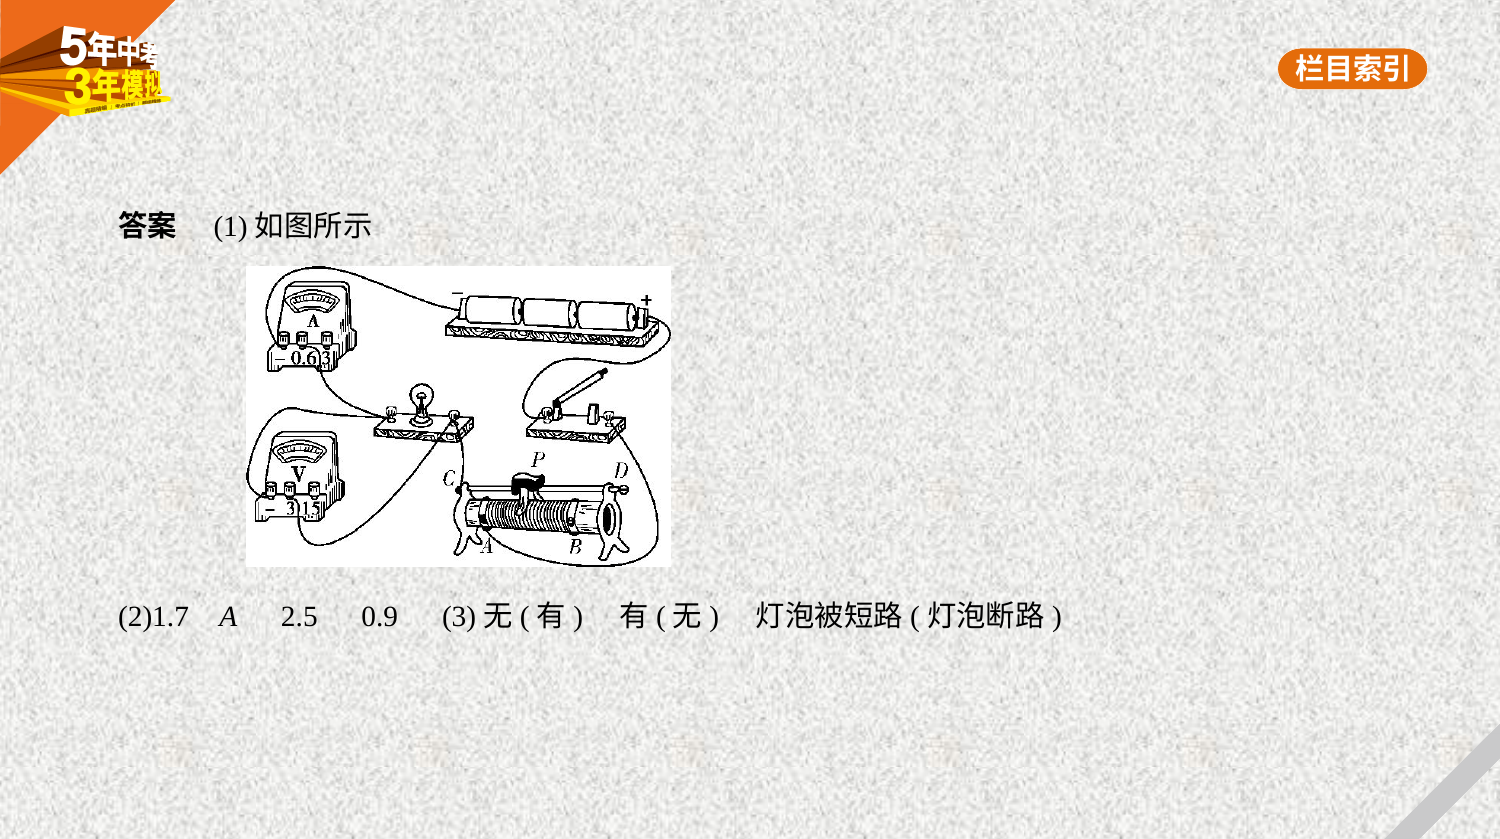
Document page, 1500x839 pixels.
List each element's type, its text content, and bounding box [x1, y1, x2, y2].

picture [0, 0, 1500, 839]
text_box 答案 (1)如图所示 (2)1.7 A 2.5 0.9 (3)无(有) 有(无) 灯泡被短路(灯泡断路) [118, 206, 1483, 633]
